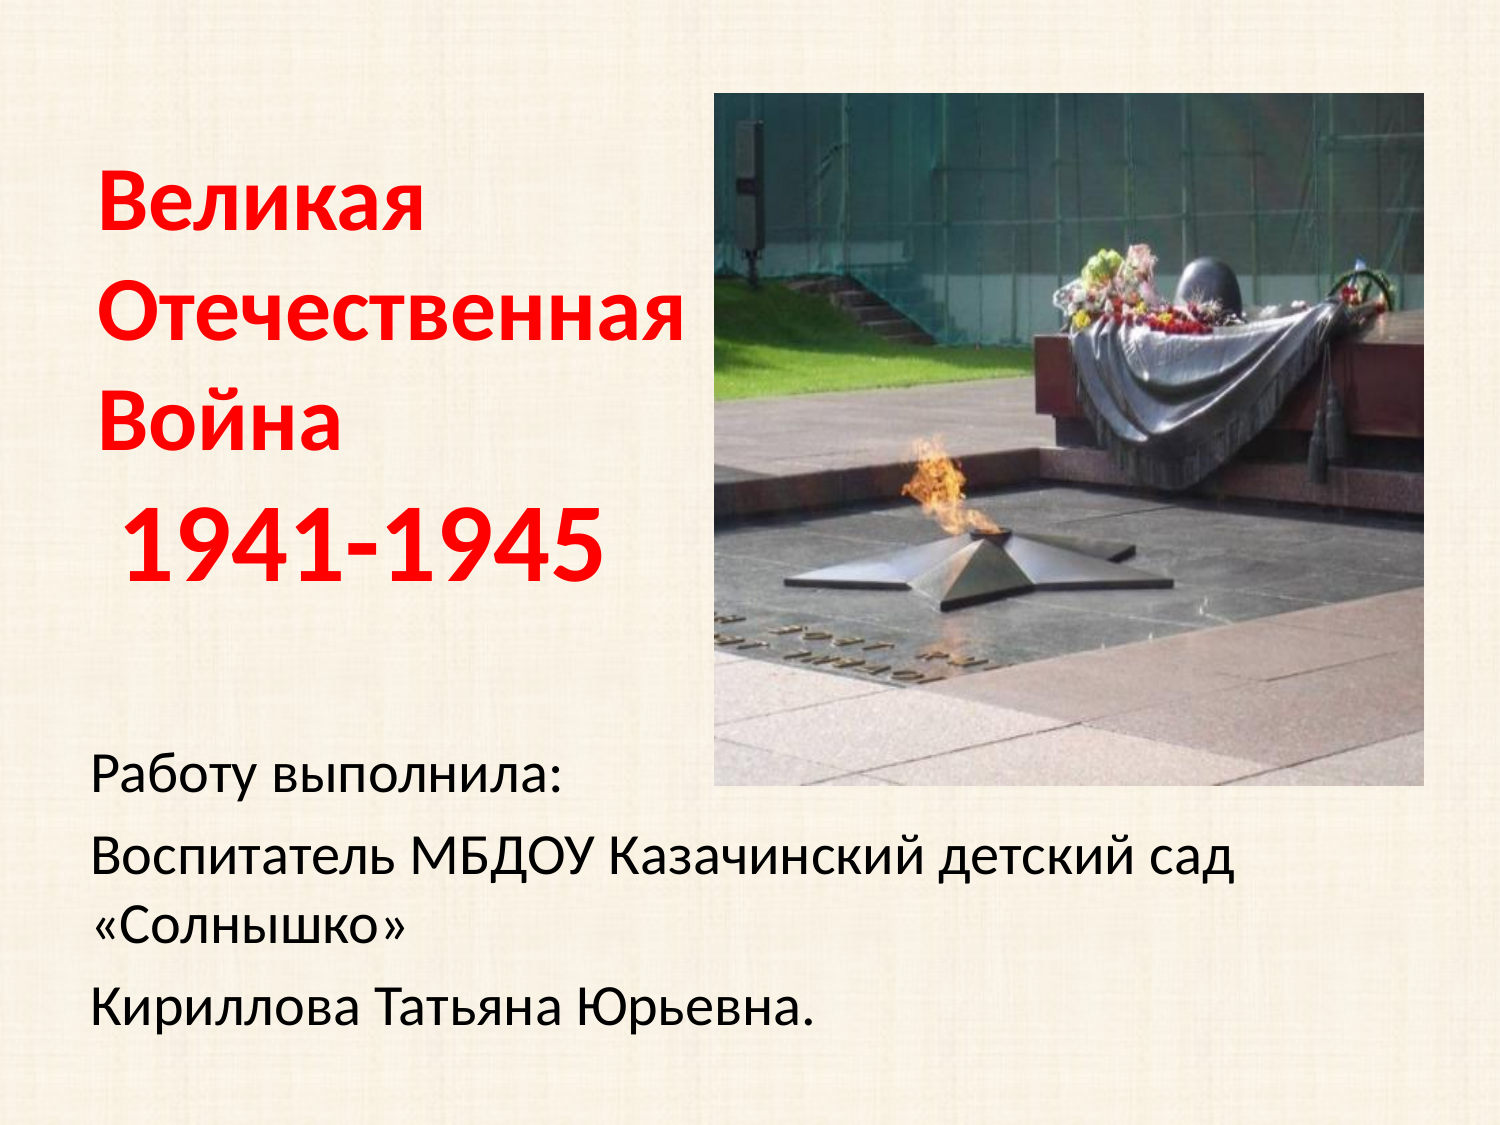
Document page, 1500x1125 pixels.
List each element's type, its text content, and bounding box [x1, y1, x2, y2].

title Великая Отечественная Война 1941-1945 [82, 187, 709, 612]
list Работу выполнила: Воспитатель МБДОУ Казачинский детский сад «Солнышко» Кириллова Татьяна Юрьевна. [75, 726, 1407, 1005]
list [714, 93, 1424, 786]
